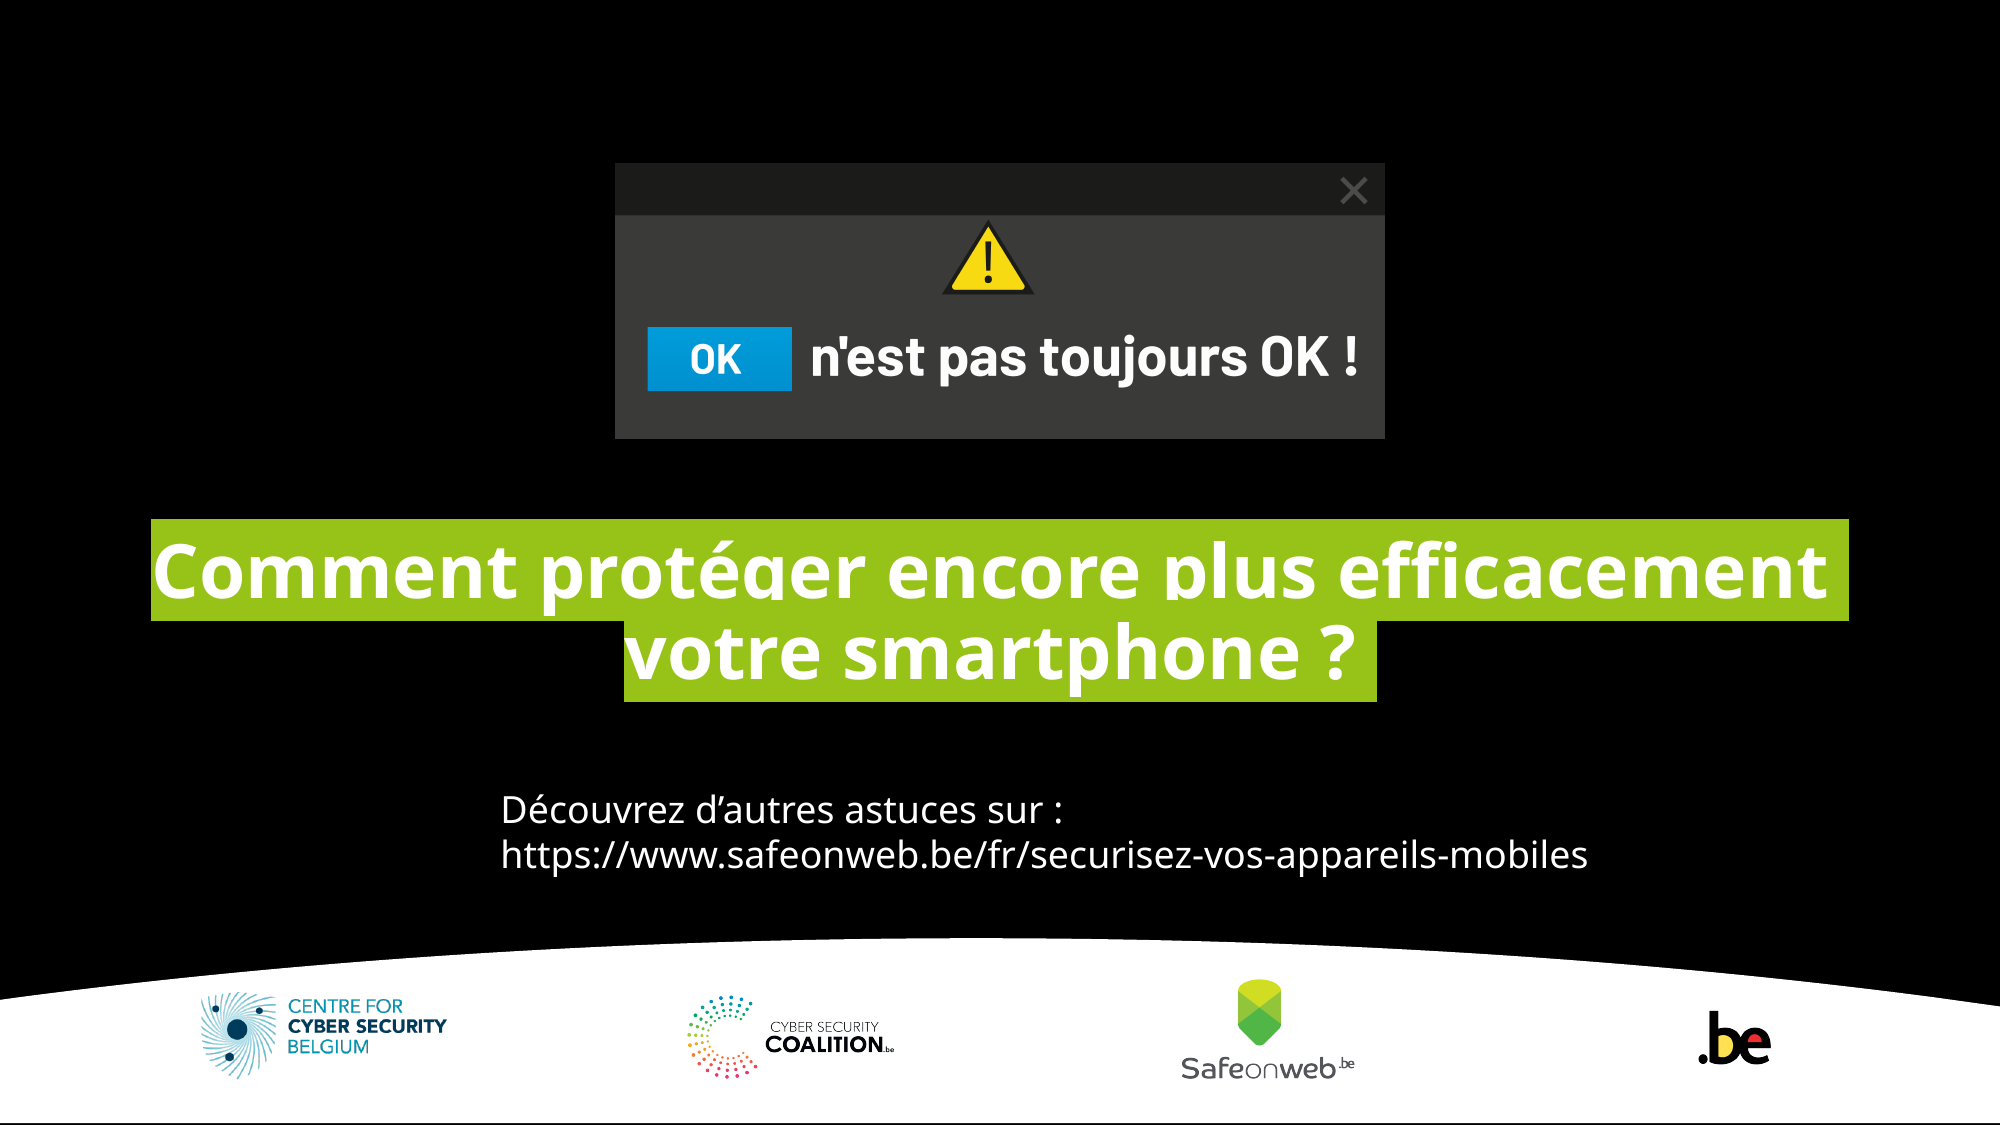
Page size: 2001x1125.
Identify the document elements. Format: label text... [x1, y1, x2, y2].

picture [1164, 977, 1372, 1081]
picture [675, 989, 906, 1086]
text_box Comment protéger encore plus efficacement votre smartphone ? [615, 534, 1387, 666]
picture [615, 163, 1385, 439]
text_box Découvrez d’autres astuces sur : https://www.safeonweb.be/fr/securisez-vos-appareils-mobiles [485, 778, 1820, 884]
picture [1630, 980, 1838, 1095]
picture [179, 966, 467, 1087]
